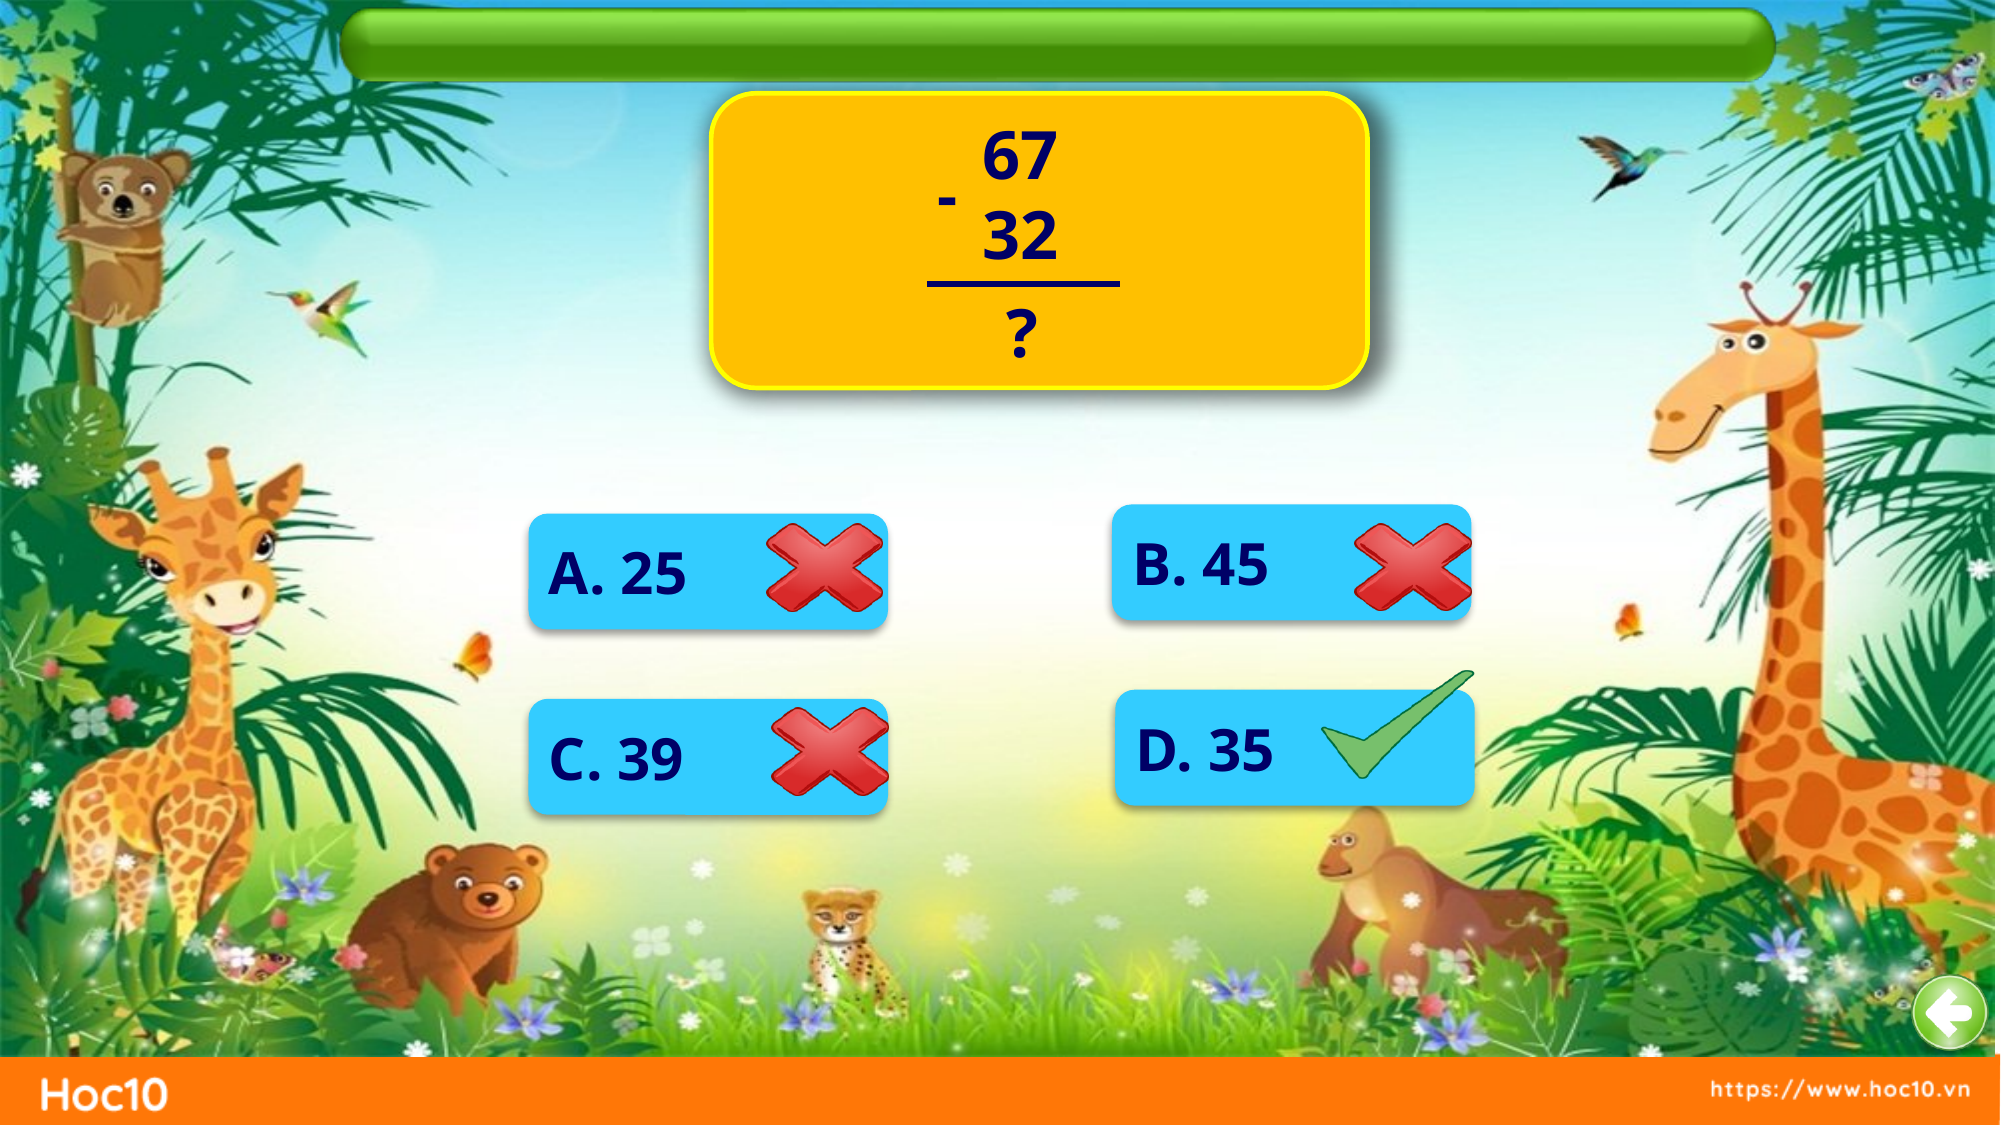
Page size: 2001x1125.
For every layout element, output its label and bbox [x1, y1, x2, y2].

text_box [711, 93, 1368, 388]
picture [0, 0, 2001, 1125]
